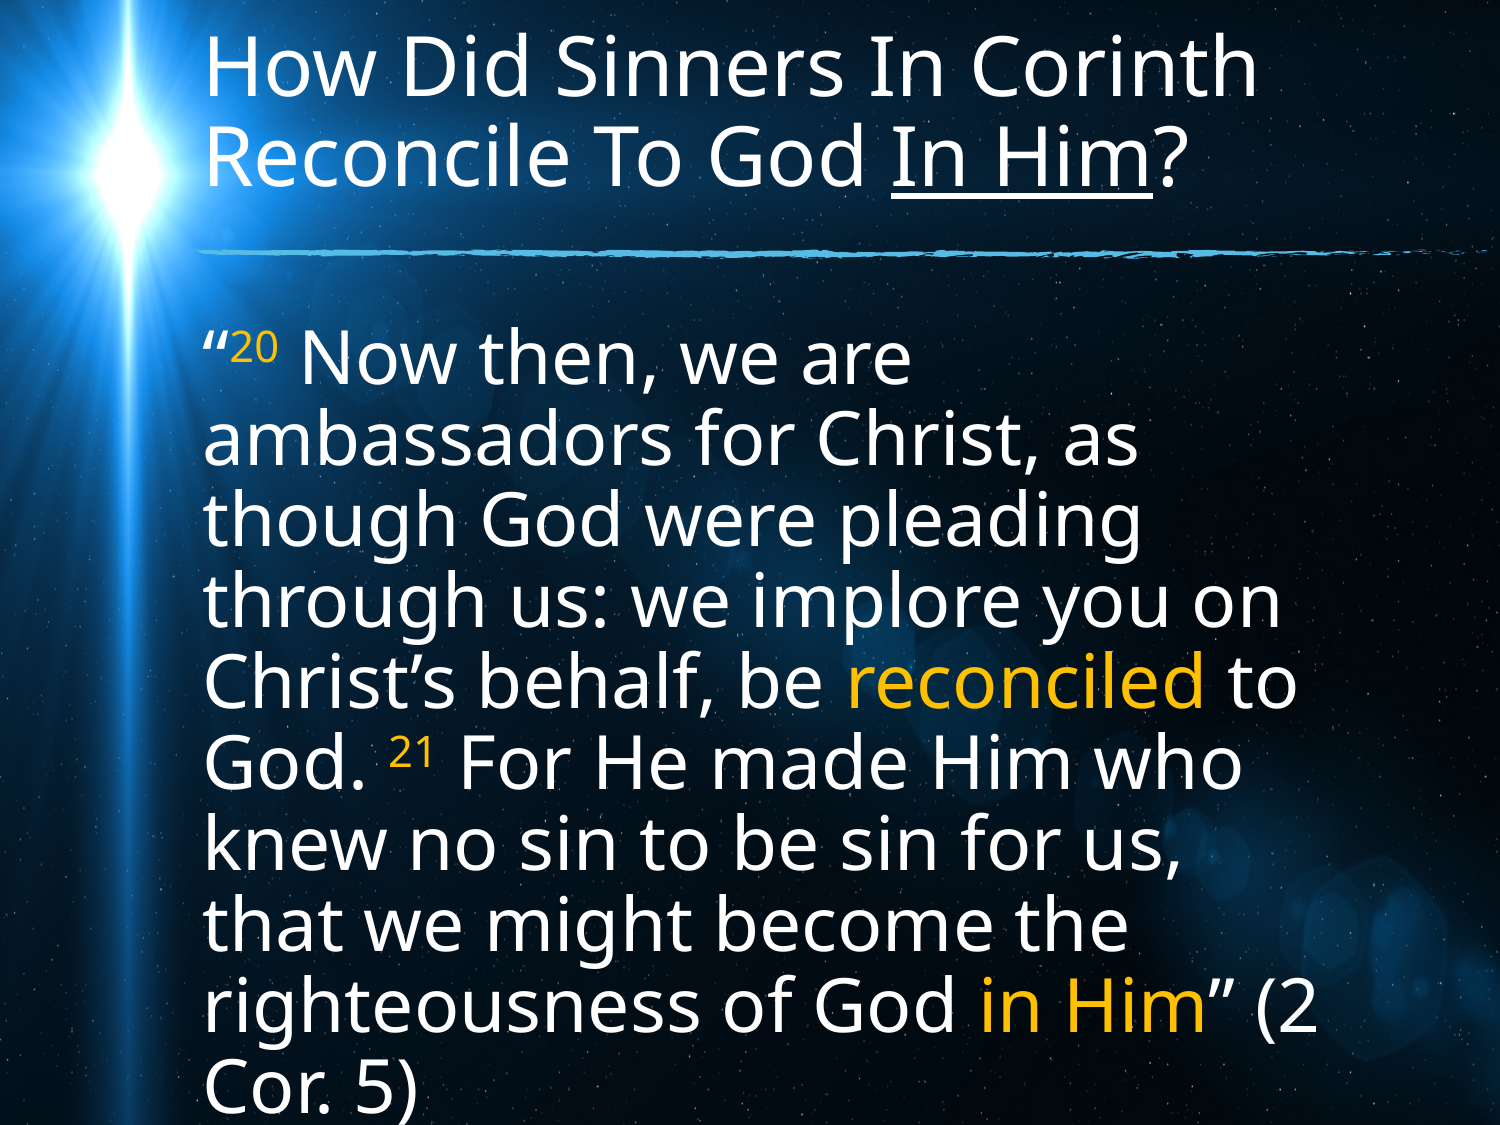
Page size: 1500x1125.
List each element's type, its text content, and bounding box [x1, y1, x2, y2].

title How Did Sinners In Corinth Reconcile To God In Him? [187, 45, 1313, 213]
picture [0, 0, 1500, 1125]
list “20 Now then, we are ambassadors for Christ, as though God were pleading through us: we implore you on Christ’s behalf, be reconciled to God. 21 For He made Him who knew no sin to be sin for us, that we might become the righteousness of God in Him” (2 Cor. 5) [187, 312, 1350, 1013]
